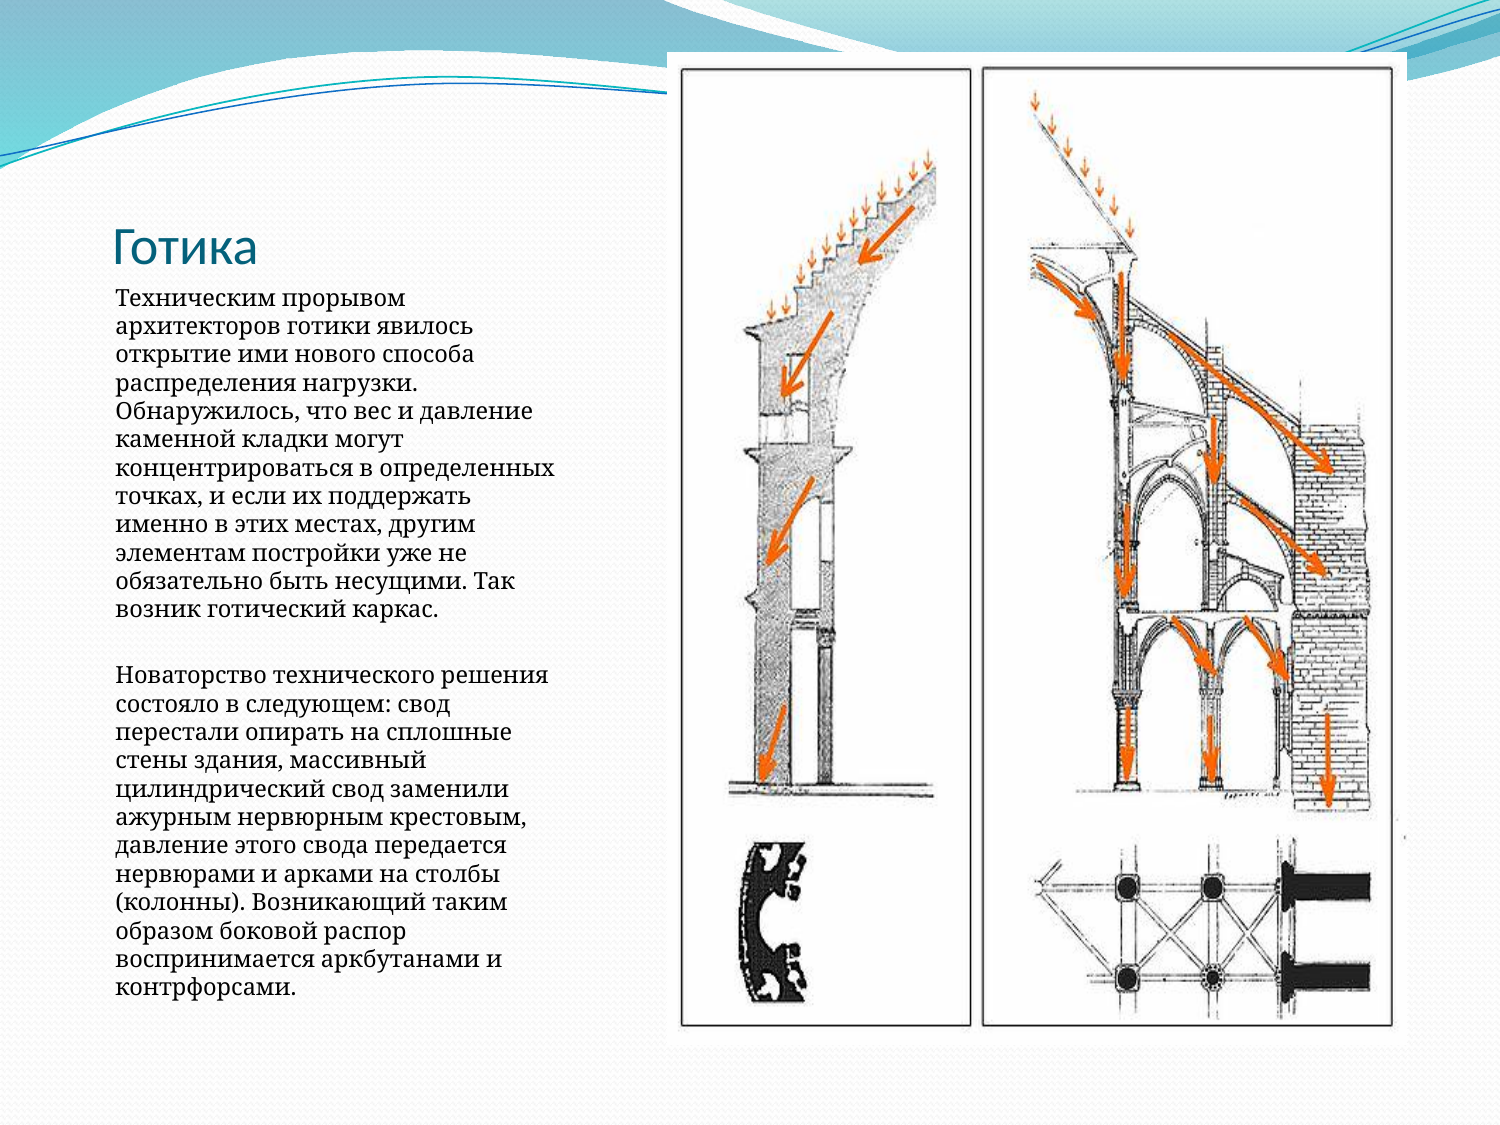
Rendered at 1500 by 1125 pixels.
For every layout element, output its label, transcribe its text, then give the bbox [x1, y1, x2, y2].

title Готика [112, 84, 563, 275]
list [667, 52, 1407, 1046]
list Техническим прорывом архитекторов готики явилось открытие ими нового способа распределения нагрузки. Обнаружилось, что вес и давление каменной кладки могут концентрироваться в определенных точках, и если их поддержать именно в этих местах, другим элементам постройки уже не обязательно быть несущими. Так возник готический каркас. Новаторство технического решения состояло в следующем: свод перестали опирать на сплошные стены здания, массивный цилиндрический свод заменили ажурным нервюрным крестовым, давление этого свода передается нервюрами и арками на столбы (колонны). Возникающий таким образом боковой распор воспринимается аркбутанами и контрфорсами. [112, 275, 563, 1025]
